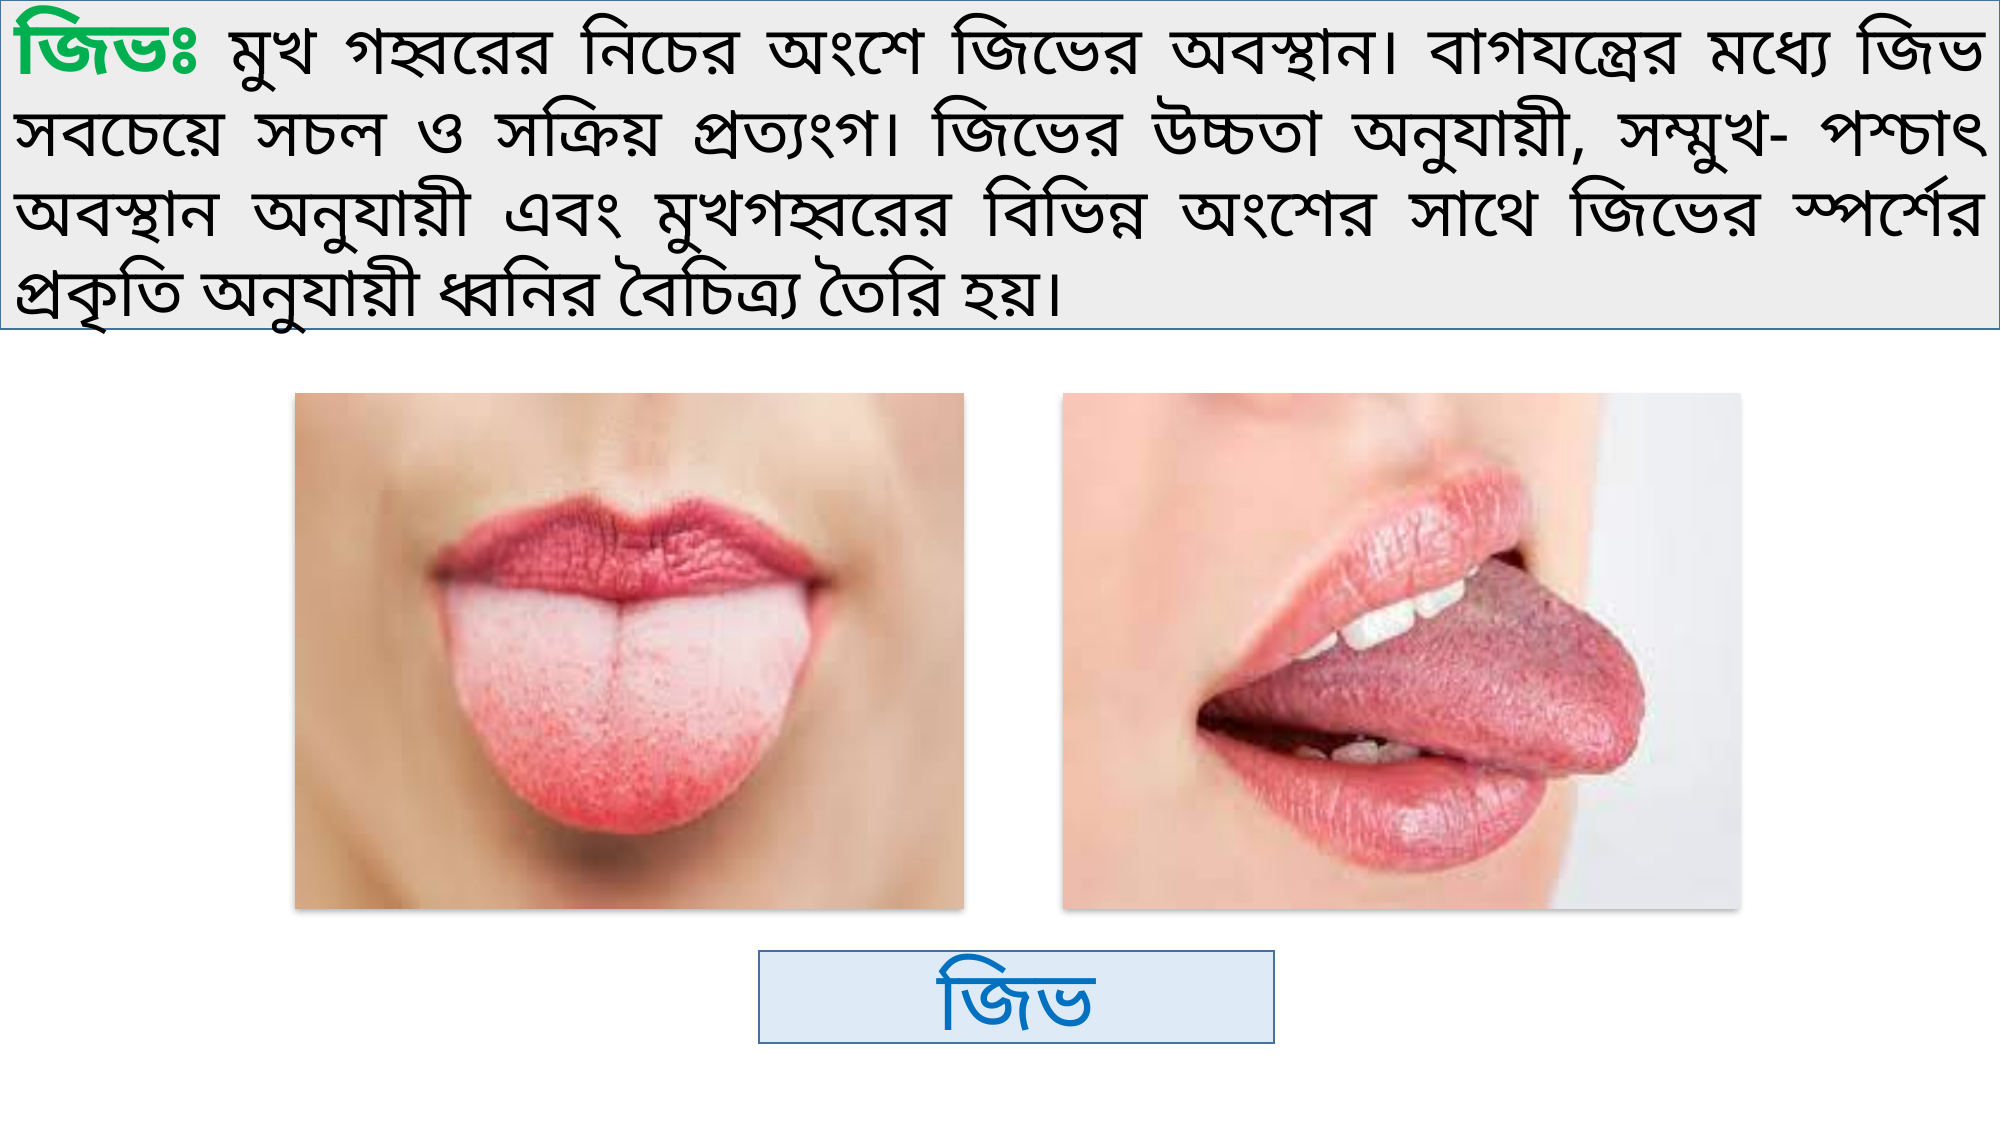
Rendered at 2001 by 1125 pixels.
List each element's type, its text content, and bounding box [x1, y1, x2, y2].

picture [1063, 393, 1741, 909]
text_box জিভ [758, 950, 1275, 1044]
picture [295, 393, 964, 909]
text_box জিভঃ মুখ গহ্বরের নিচের অংশে জিভের অবস্থান। বাগযন্ত্রের মধ্যে জিভ সবচেয়ে সচল ও সক্রিয় প্রত্যংগ। জিভের উচ্চতা অনুযায়ী, সম্মুখ- পশ্চাৎ অবস্থান অনুযায়ী এবং মুখগহ্বরের বিভিন্ন অংশের সাথে জিভের স্পর্শের প্রকৃতি অনুযায়ী ধ্বনির বৈচিত্র্য তৈরি হয়। [0, 0, 2000, 330]
